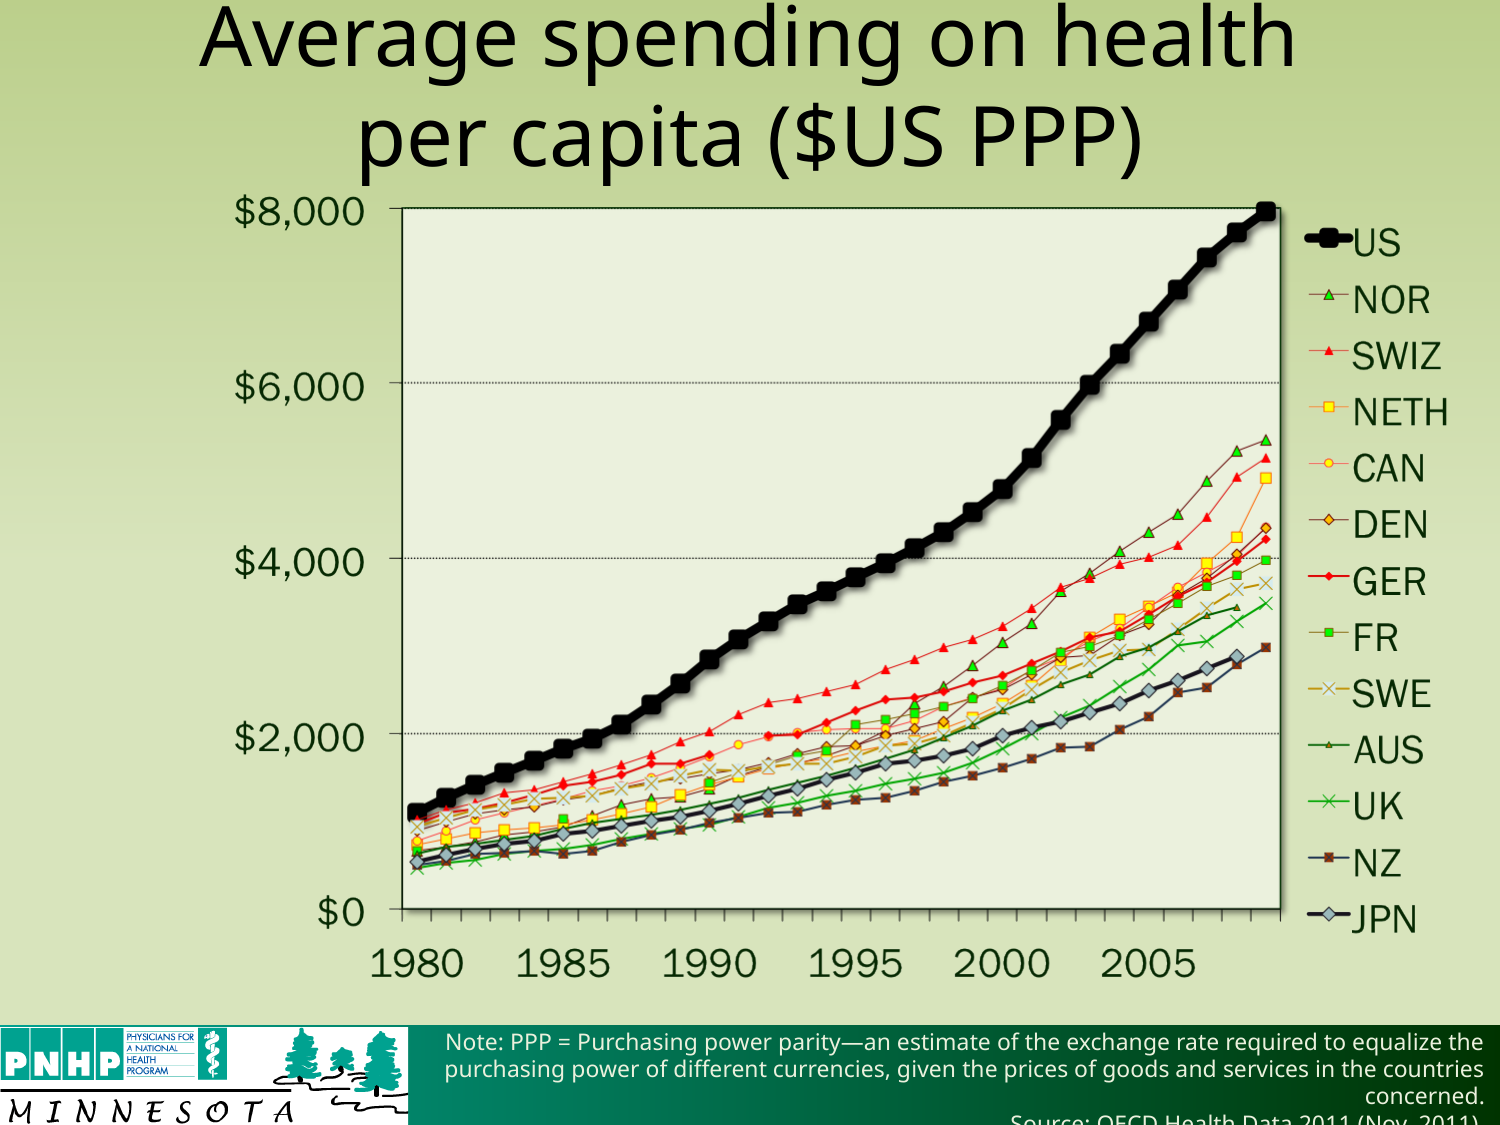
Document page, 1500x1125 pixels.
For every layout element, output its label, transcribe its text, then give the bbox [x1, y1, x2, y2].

text_box Note: PPP = Purchasing power parity—an estimate of the exchange rate required to equalize the purchasing power of different currencies, given the prices of goods and services in the countries concerned. Source: OECD Health Data 2011 (Nov. 2011). [410, 1019, 1500, 1125]
title Average spending on health per capita ($US PPP) [0, 0, 1500, 291]
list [221, 174, 1483, 1013]
picture [0, 1027, 409, 1125]
